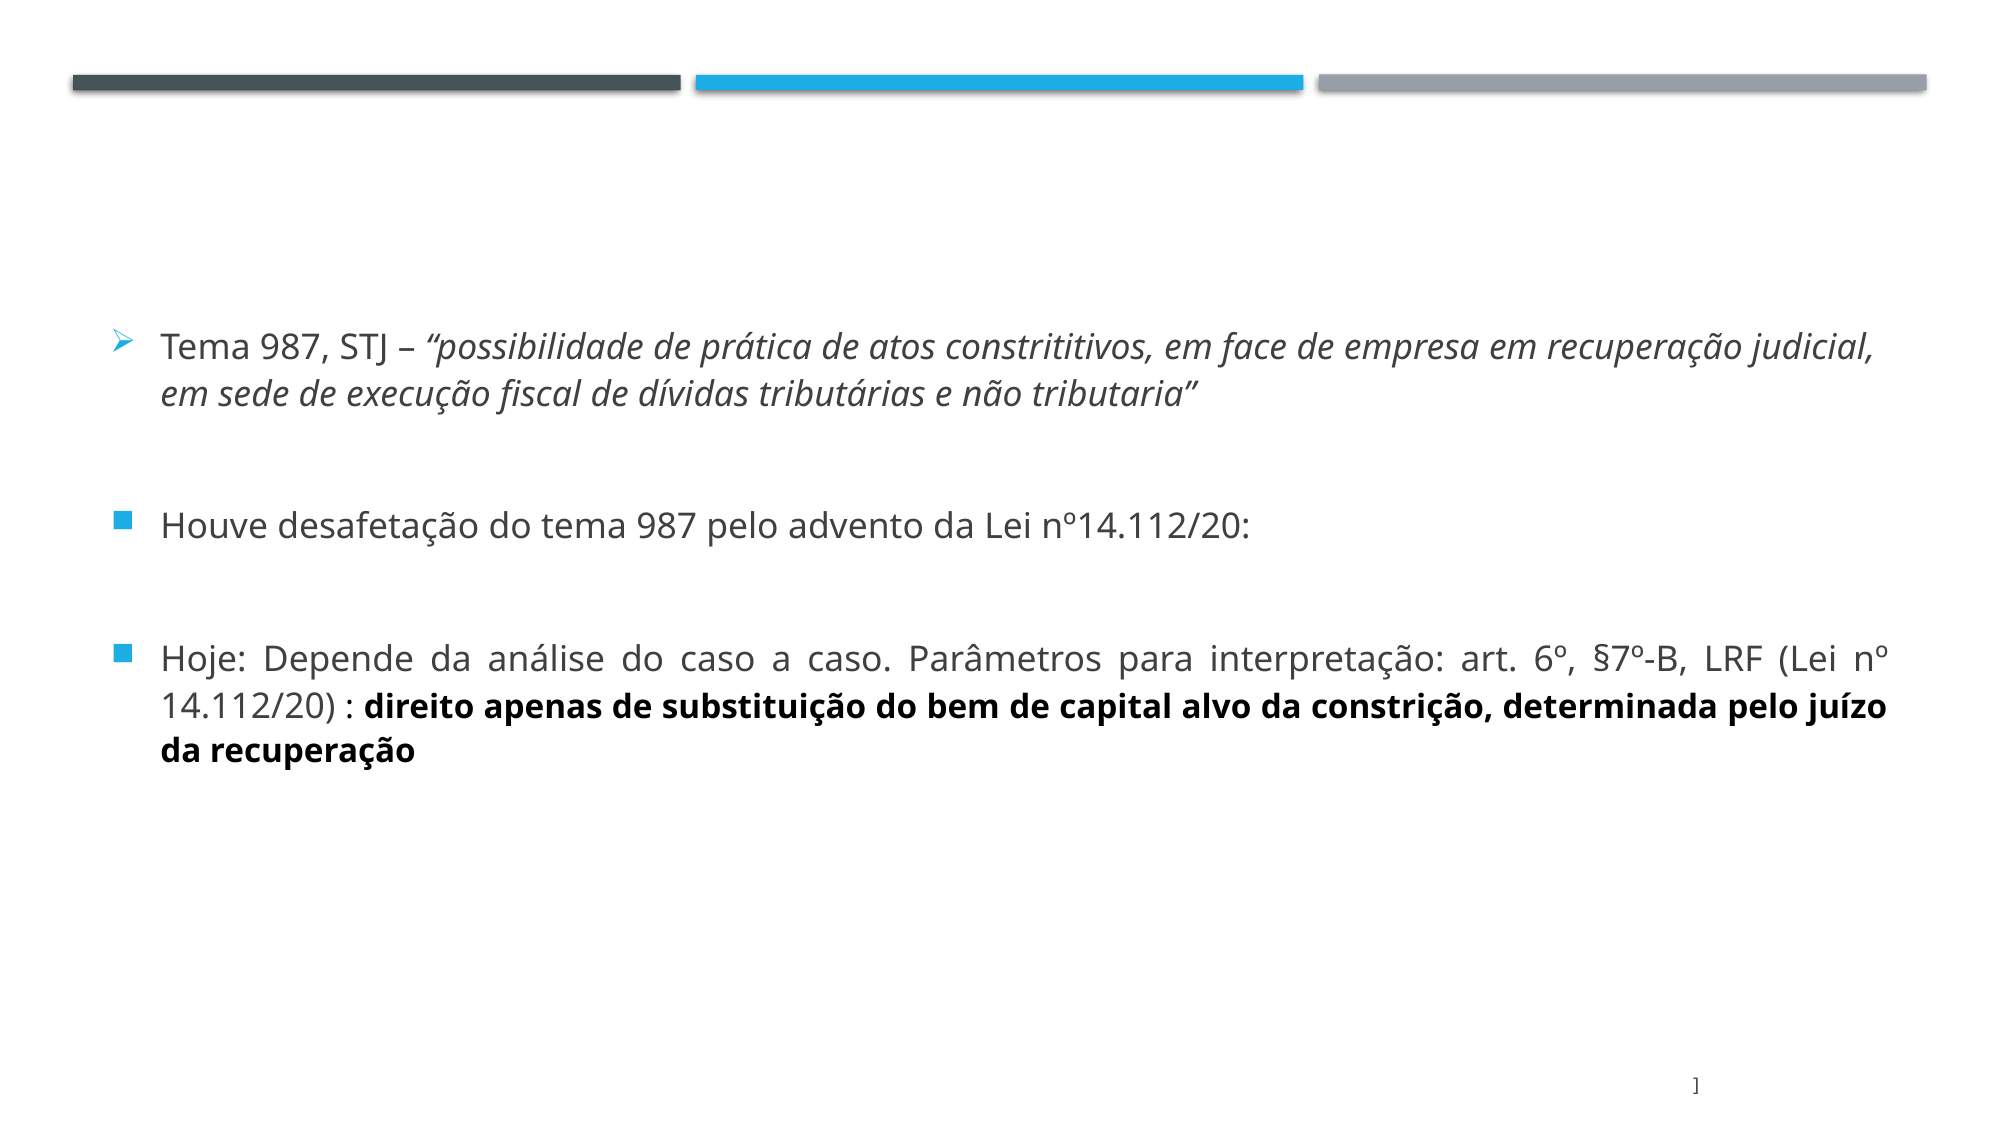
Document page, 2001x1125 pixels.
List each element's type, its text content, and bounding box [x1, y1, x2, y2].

slide_number ] [1247, 1053, 1715, 1114]
list Tema 987, STJ – “possibilidade de prática de atos constrititivos, em face de empresa em recuperação judicial, em sede de execução fiscal de dívidas tributárias e não tributaria” Houve desafetação do tema 987 pelo advento da Lei nº14.112/20: Hoje: Depende da análise do caso a caso. Parâmetros para interpretação: art. 6º, §7º-B, LRF (Lei nº 14.112/20) : direito apenas de substituição do bem de capital alvo da constrição, determinada pelo juízo da recuperação [95, 113, 1905, 981]
